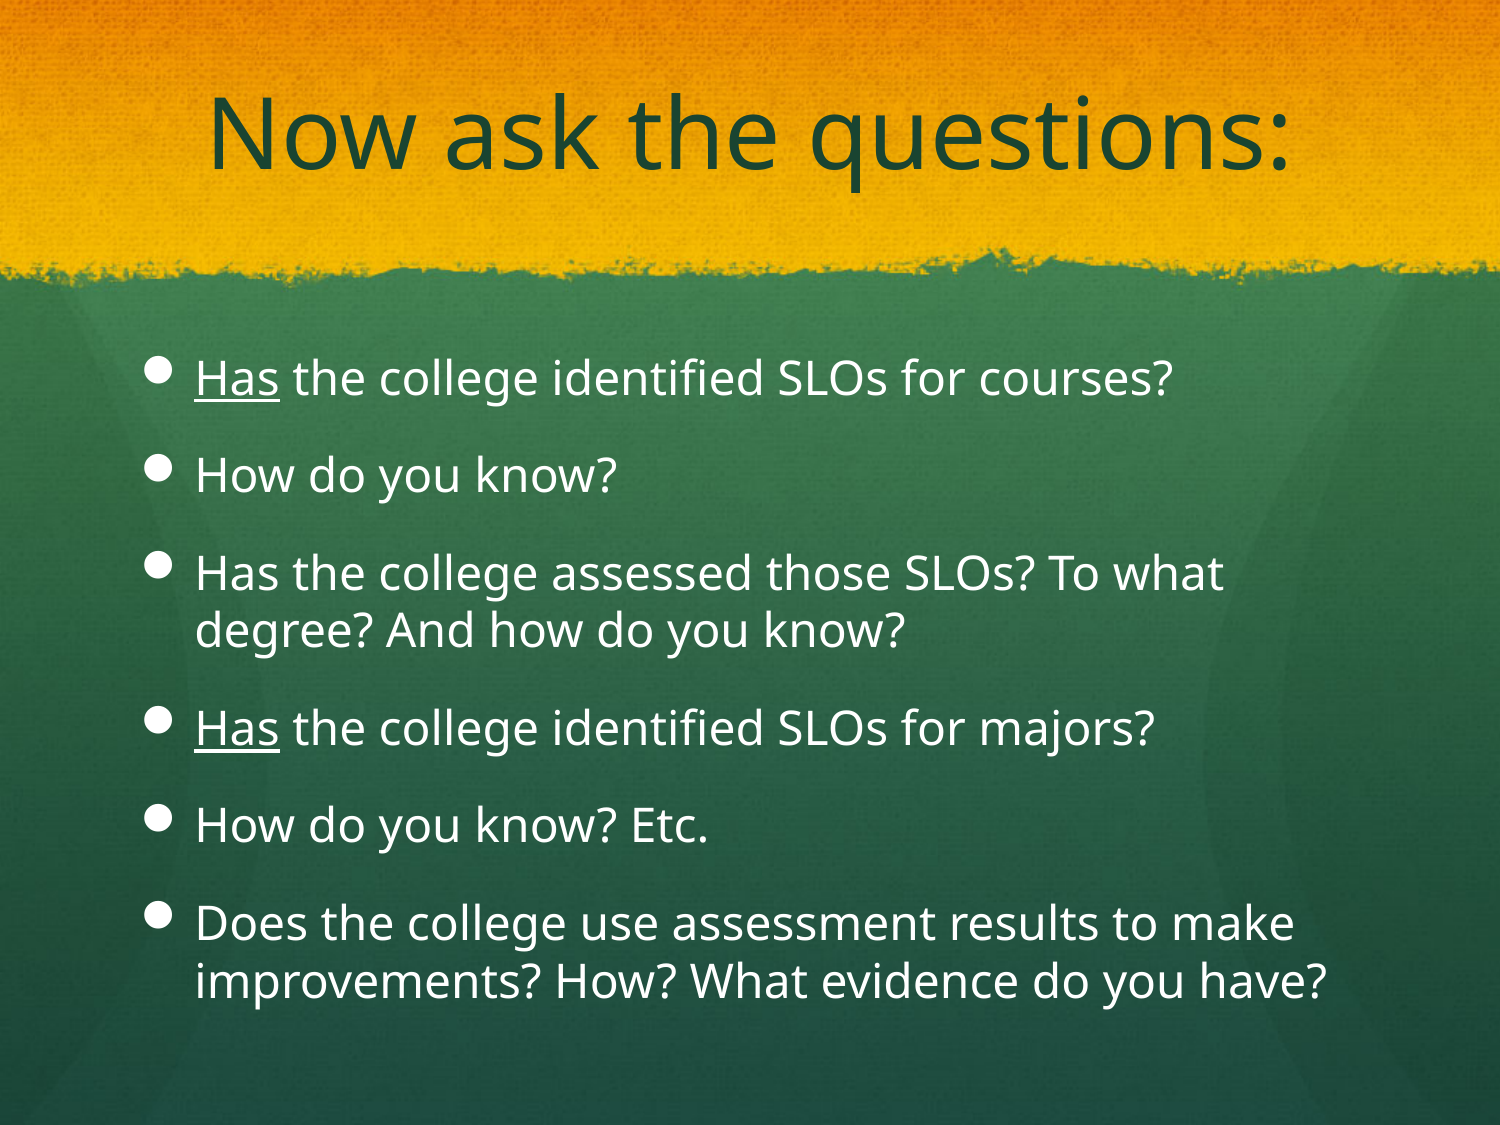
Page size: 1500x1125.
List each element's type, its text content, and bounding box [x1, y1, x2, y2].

title Now ask the questions: [125, 13, 1375, 246]
list Has the college identified SLOs for courses? How do you know? Has the college assessed those SLOs? To what degree? And how do you know? Has the college identified SLOs for majors? How do you know? Etc. Does the college use assessment results to make improvements? How? What evidence do you have? [125, 339, 1375, 1026]
picture [0, 0, 1500, 1125]
